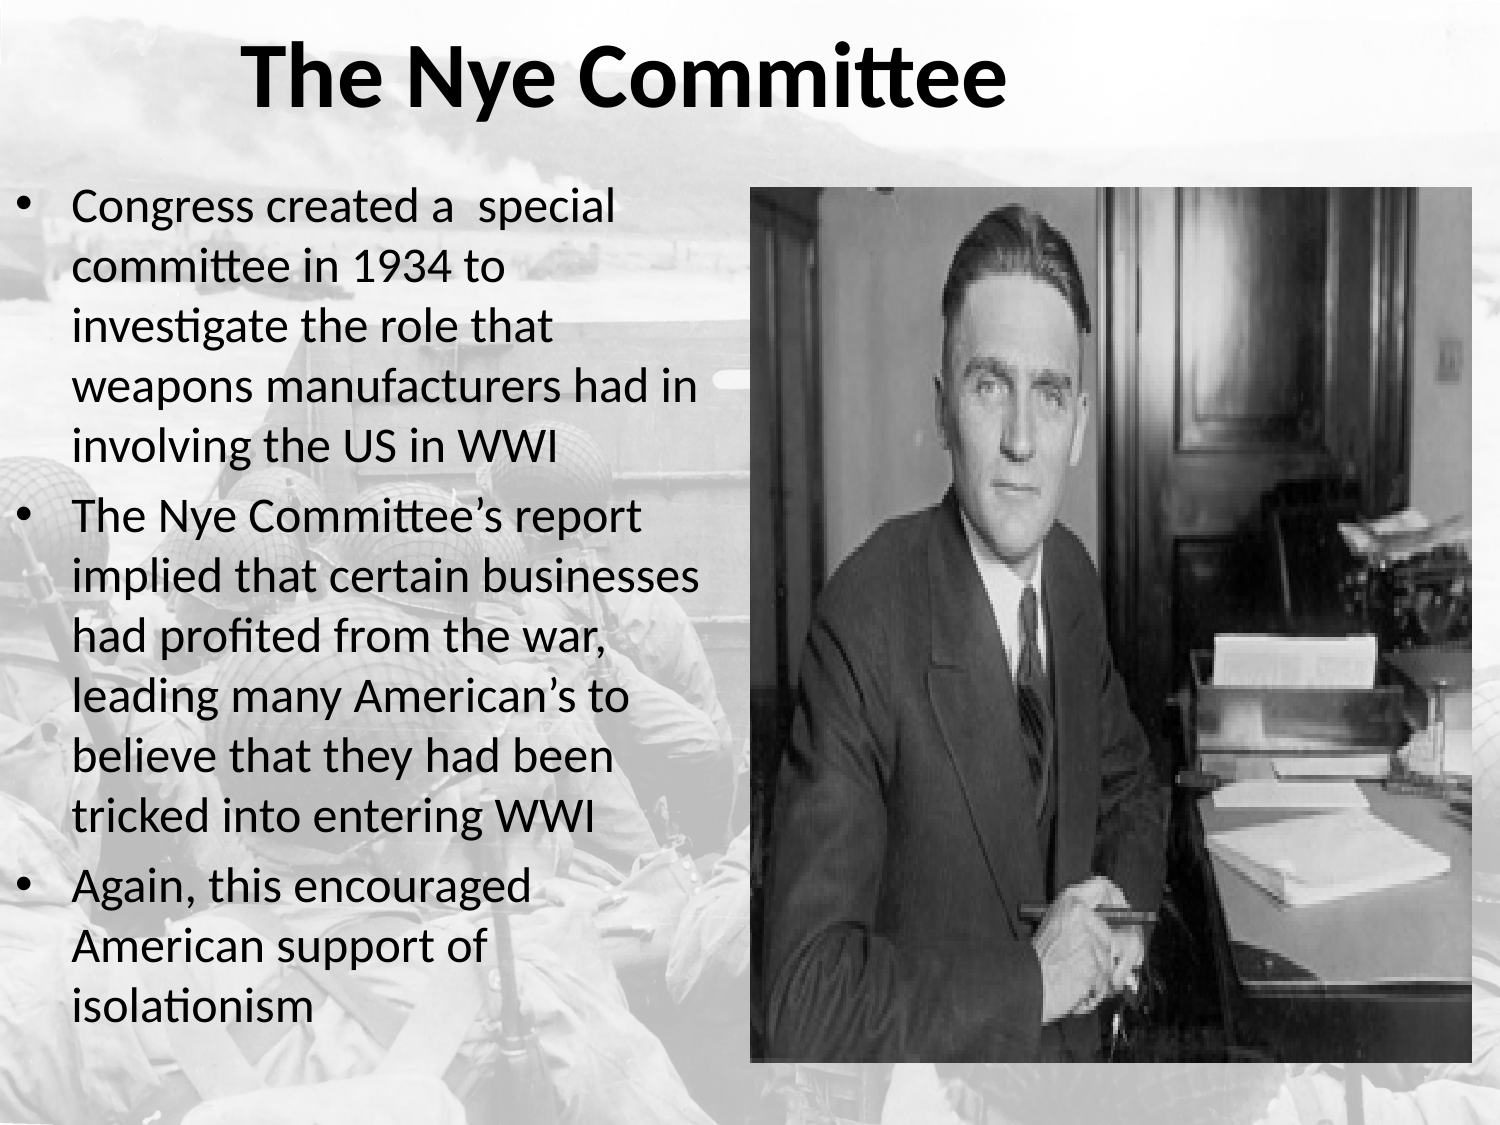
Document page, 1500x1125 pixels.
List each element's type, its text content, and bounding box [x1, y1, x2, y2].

title The Nye Committee [0, 0, 1300, 141]
list Congress created a special committee in 1934 to investigate the role that weapons manufacturers had in involving the US in WWI The Nye Committee’s report implied that certain businesses had profited from the war, leading many American’s to believe that they had been tricked into entering WWI Again, this encouraged American support of isolationism [0, 165, 738, 895]
picture [749, 187, 1472, 1063]
